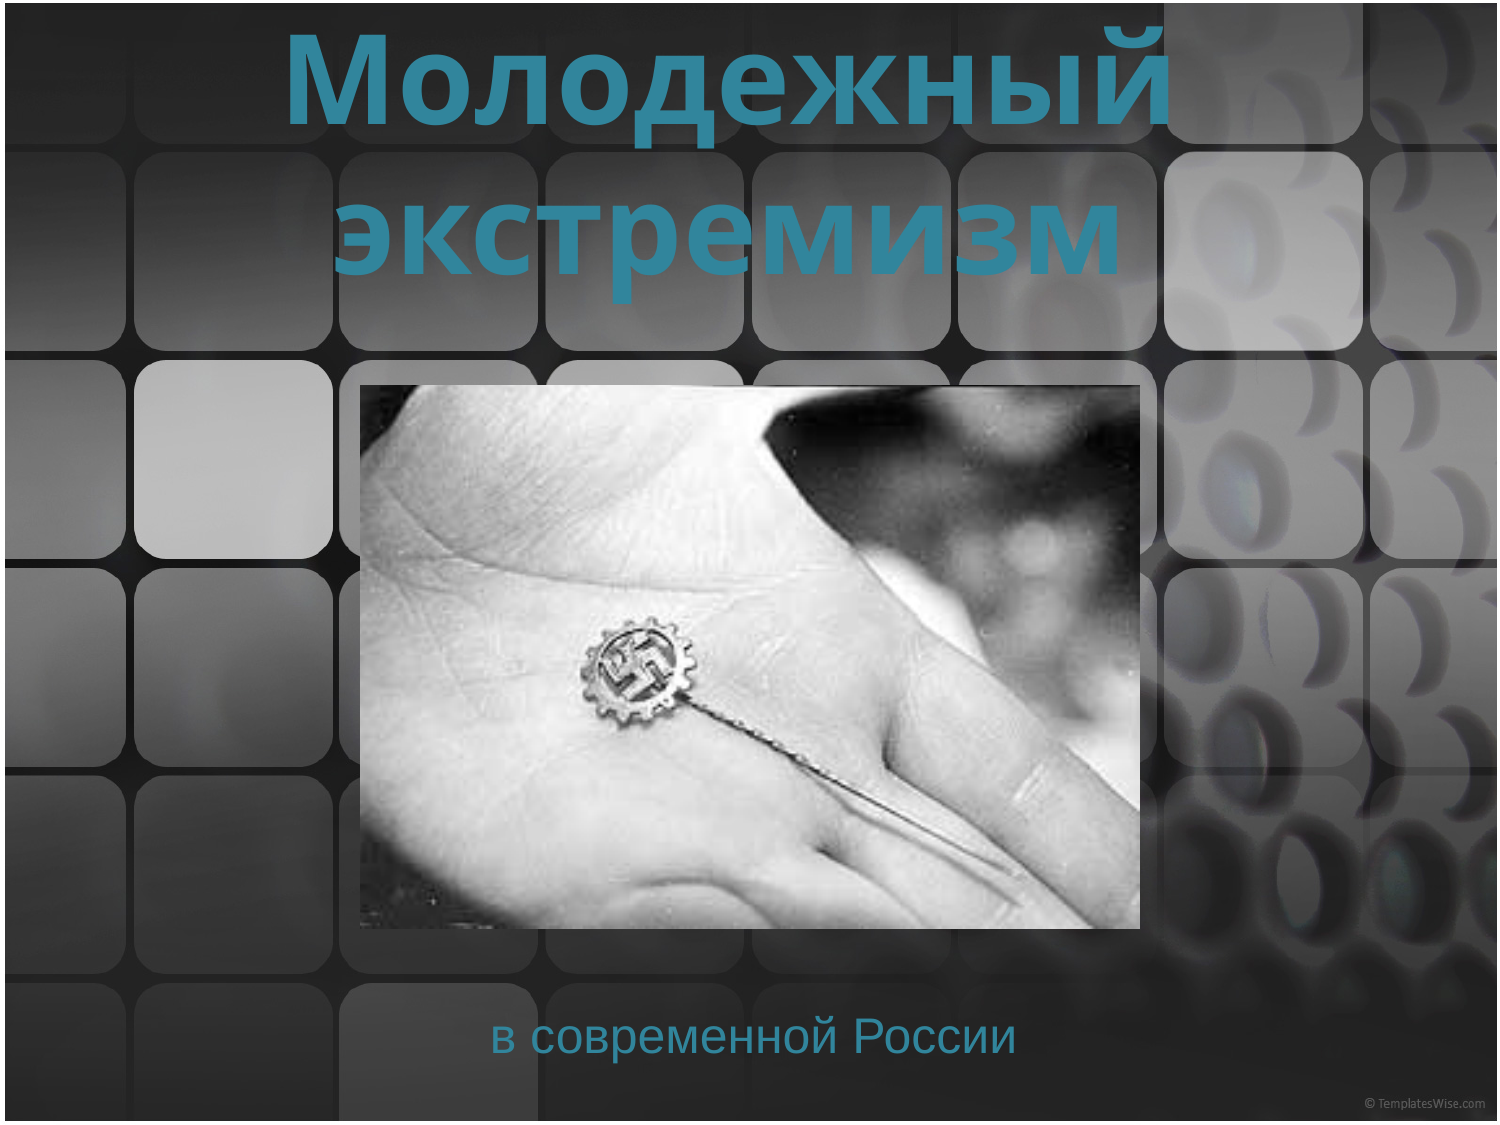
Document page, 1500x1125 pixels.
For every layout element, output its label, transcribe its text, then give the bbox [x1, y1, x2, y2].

text_box в современной России [475, 996, 1033, 1071]
picture [0, 0, 1500, 1125]
text_box Молодежный экстремизм [1, 41, 1458, 257]
